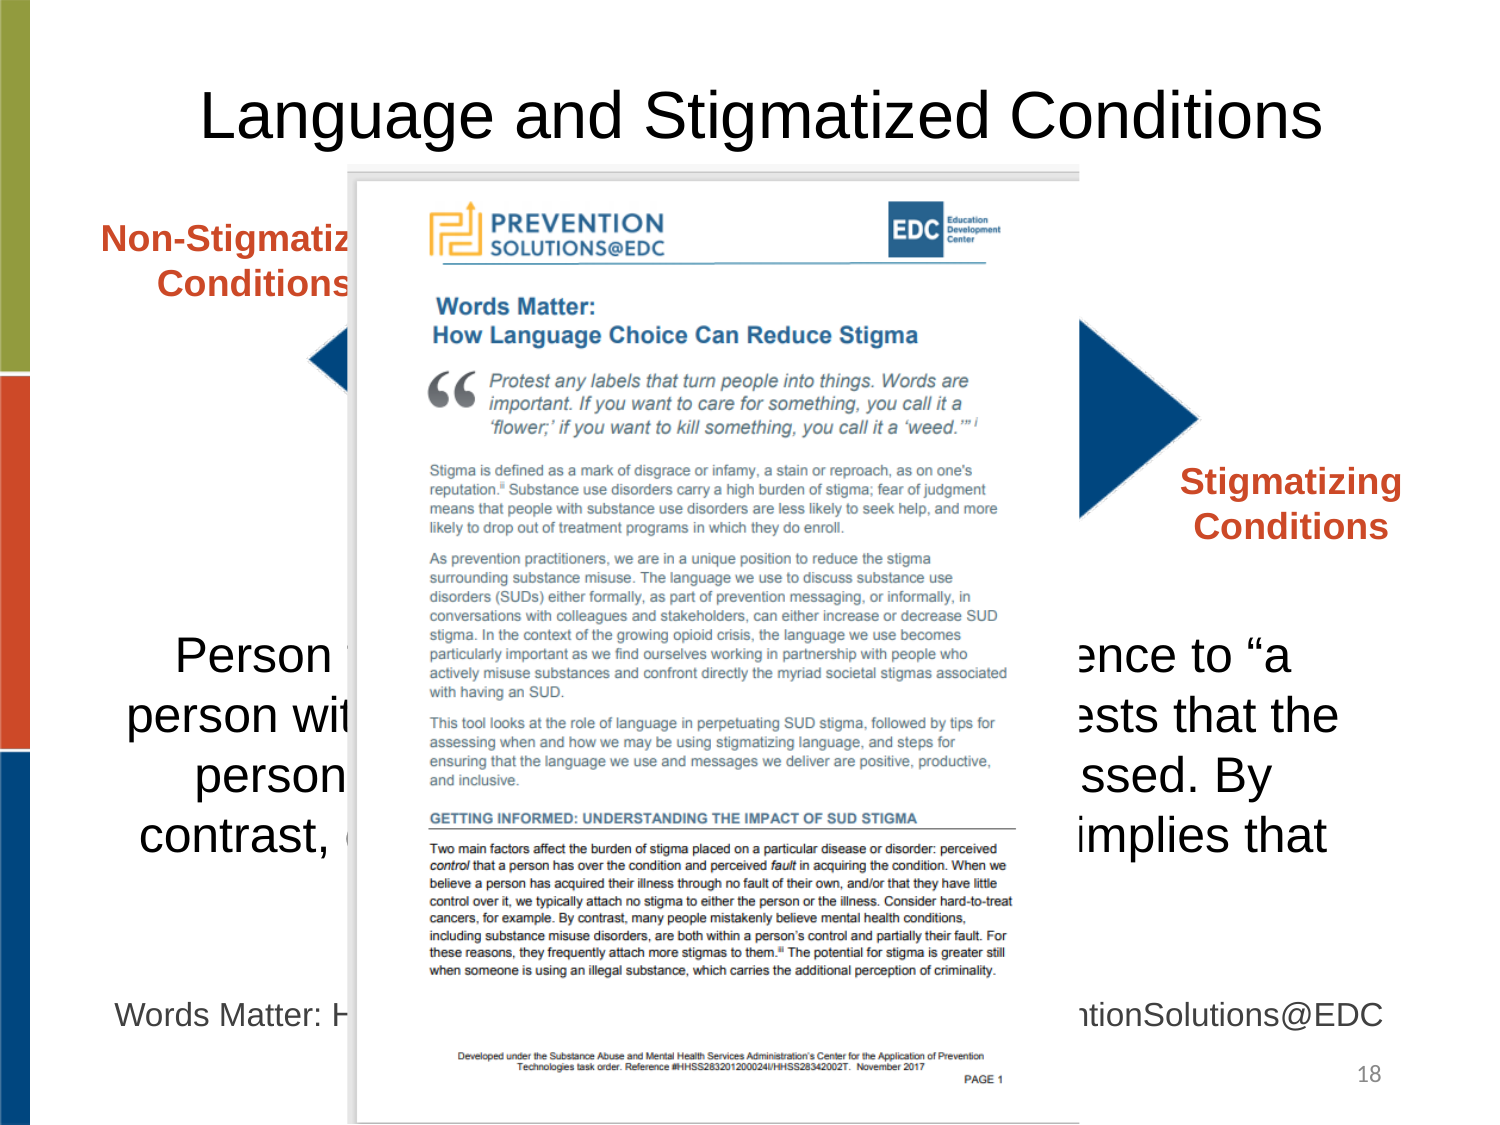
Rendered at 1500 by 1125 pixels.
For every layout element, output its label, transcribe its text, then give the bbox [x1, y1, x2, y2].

picture [306, 108, 1202, 1124]
slide_number 18 [1080, 1042, 1397, 1103]
picture [0, 0, 30, 1125]
text_box Non-Stigmatizing Conditions [78, 206, 306, 312]
text_box Person first language (for example, reference to “a person with substance use disorder”) suggests that the person has a problem that can be addressed. By contrast, calling someone a “drug abuser” implies that the person is the problem. [1080, 615, 1364, 931]
text_box Stigmatizing Conditions [1202, 449, 1422, 555]
title Language and Stigmatized Conditions [103, 47, 1422, 187]
text_box Words Matter: How Language Choice Can Reduce Stigma PreventionSolutions@EDC [1080, 985, 1495, 1040]
text_box Words Matter: How Language Choice Can Reduce Stigma PreventionSolutions@EDC [5, 985, 347, 1040]
text_box Person first language (for example, reference to “a person with substance use disorder”) suggests that the person has a problem that can be addressed. By contrast, calling someone a “drug abuser” implies that the person is the problem. [103, 615, 347, 931]
